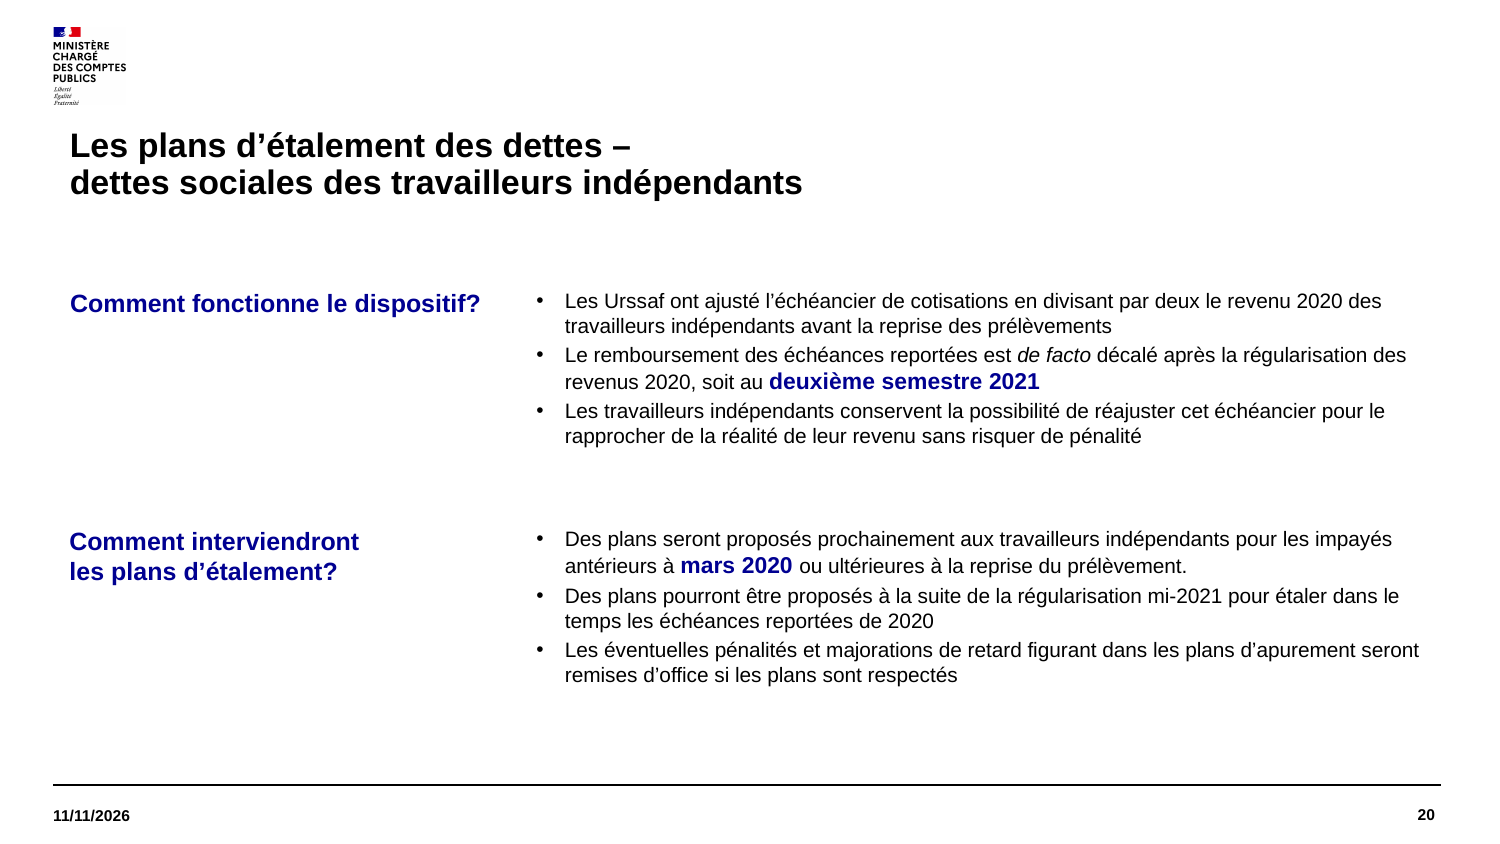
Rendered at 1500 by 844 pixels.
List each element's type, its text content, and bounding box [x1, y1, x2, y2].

text_box Comment fonctionne le dispositif? [55, 280, 497, 325]
slide_number 20 [1213, 784, 1436, 844]
text_box Des plans seront proposés prochainement aux travailleurs indépendants pour les impayés antérieurs à mars 2020 ou ultérieures à la reprise du prélèvement. Des plans pourront être proposés à la suite de la régularisation mi-2021 pour étaler dans le temps les échéances reportées de 2020 Les éventuelles pénalités et majorations de retard figurant dans les plans d’apurement seront remises d’office si les plans sont respectés [521, 518, 1435, 695]
title Les plans d’étalement des dettes – dettes sociales des travailleurs indépendants [53, 120, 1436, 210]
picture [53, 27, 126, 105]
text_box Comment interviendront les plans d’étalement? [54, 518, 382, 593]
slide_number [53, 787, 252, 844]
text_box Les Urssaf ont ajusté l’échéancier de cotisations en divisant par deux le revenu 2020 des travailleurs indépendants avant la reprise des prélèvements Le remboursement des échéances reportées est de facto décalé après la régularisation des revenus 2020, soit au deuxième semestre 2021 Les travailleurs indépendants conservent la possibilité de réajuster cet échéancier pour le rapprocher de la réalité de leur revenu sans risquer de pénalité [521, 280, 1435, 456]
